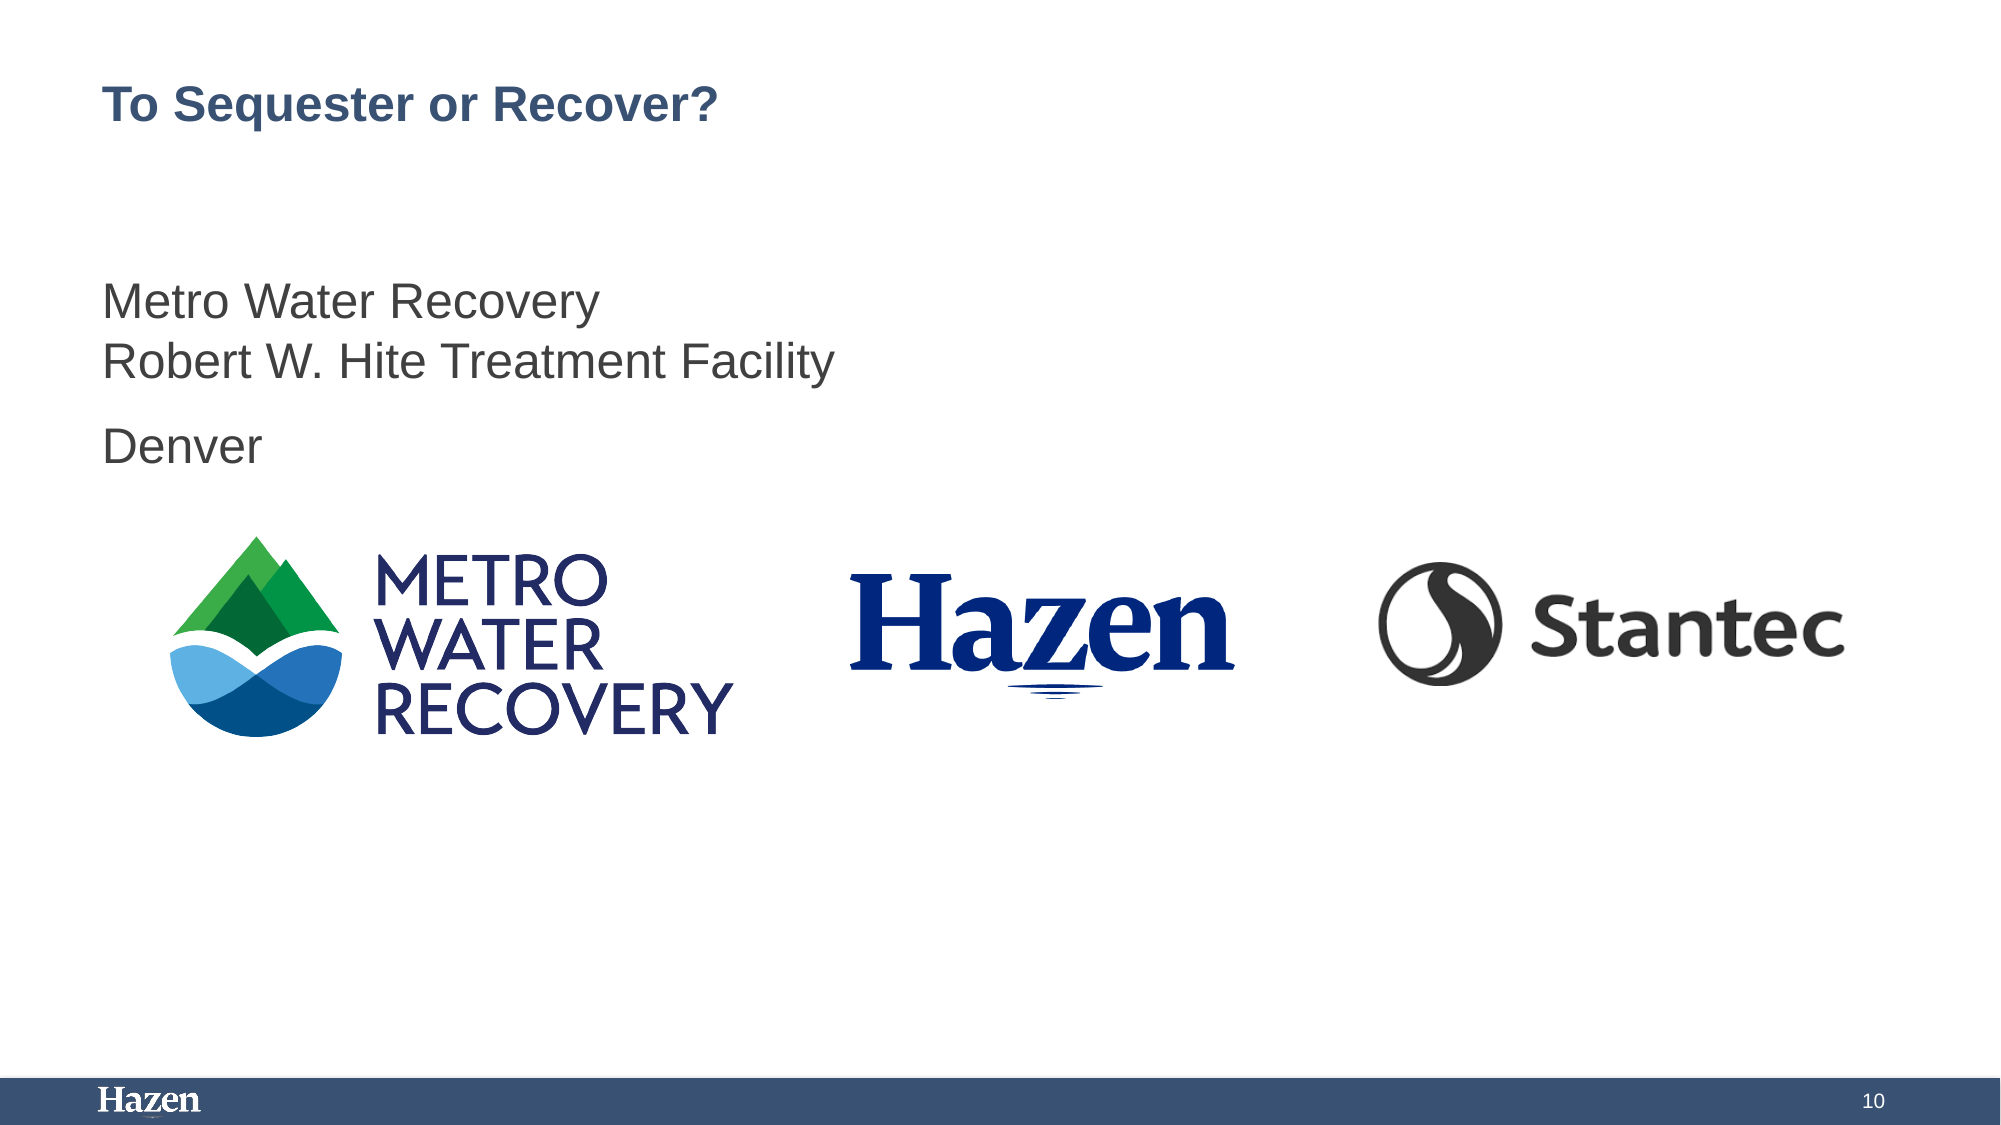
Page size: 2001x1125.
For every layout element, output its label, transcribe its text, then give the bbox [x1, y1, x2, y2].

picture [170, 536, 734, 737]
slide_number 10 [1449, 1078, 1900, 1123]
picture [850, 574, 1235, 699]
picture [1374, 562, 1848, 687]
list Metro Water Recovery Robert W. Hite Treatment Facility Denver [101, 260, 1902, 1013]
title To Sequester or Recover? [101, 56, 1900, 146]
picture [97, 1086, 202, 1121]
